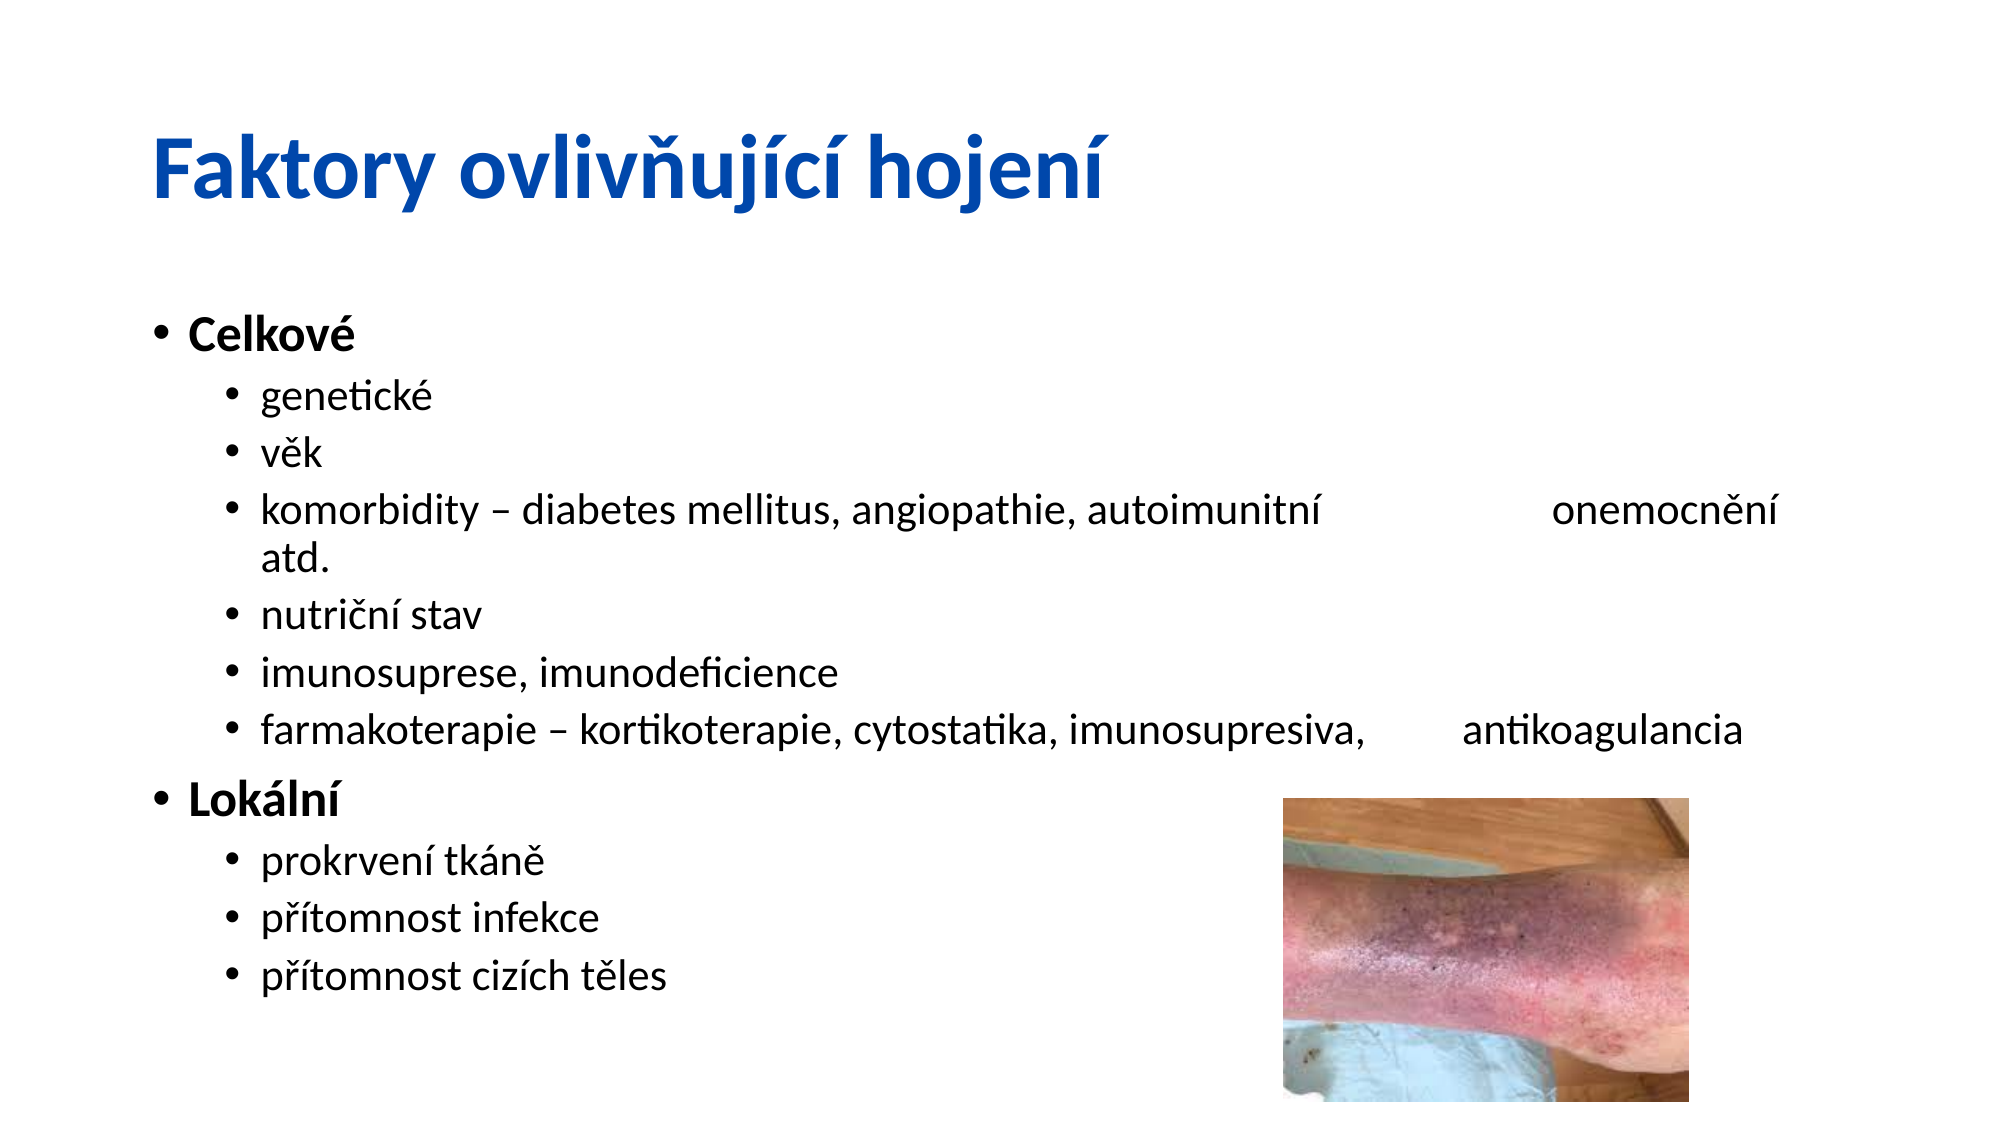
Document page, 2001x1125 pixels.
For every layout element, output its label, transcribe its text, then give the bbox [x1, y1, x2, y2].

list Celkové genetické věk komorbidity – diabetes mellitus, angiopathie, autoimunitní onemocnění atd. nutriční stav imunosuprese, imunodeficience farmakoterapie – kortikoterapie, cytostatika, imunosupresiva, antikoagulancia Lokální prokrvení tkáně přítomnost infekce přítomnost cizích těles [137, 299, 1863, 1014]
picture [1283, 798, 1689, 1102]
title Faktory ovlivňující hojení [137, 59, 1863, 278]
